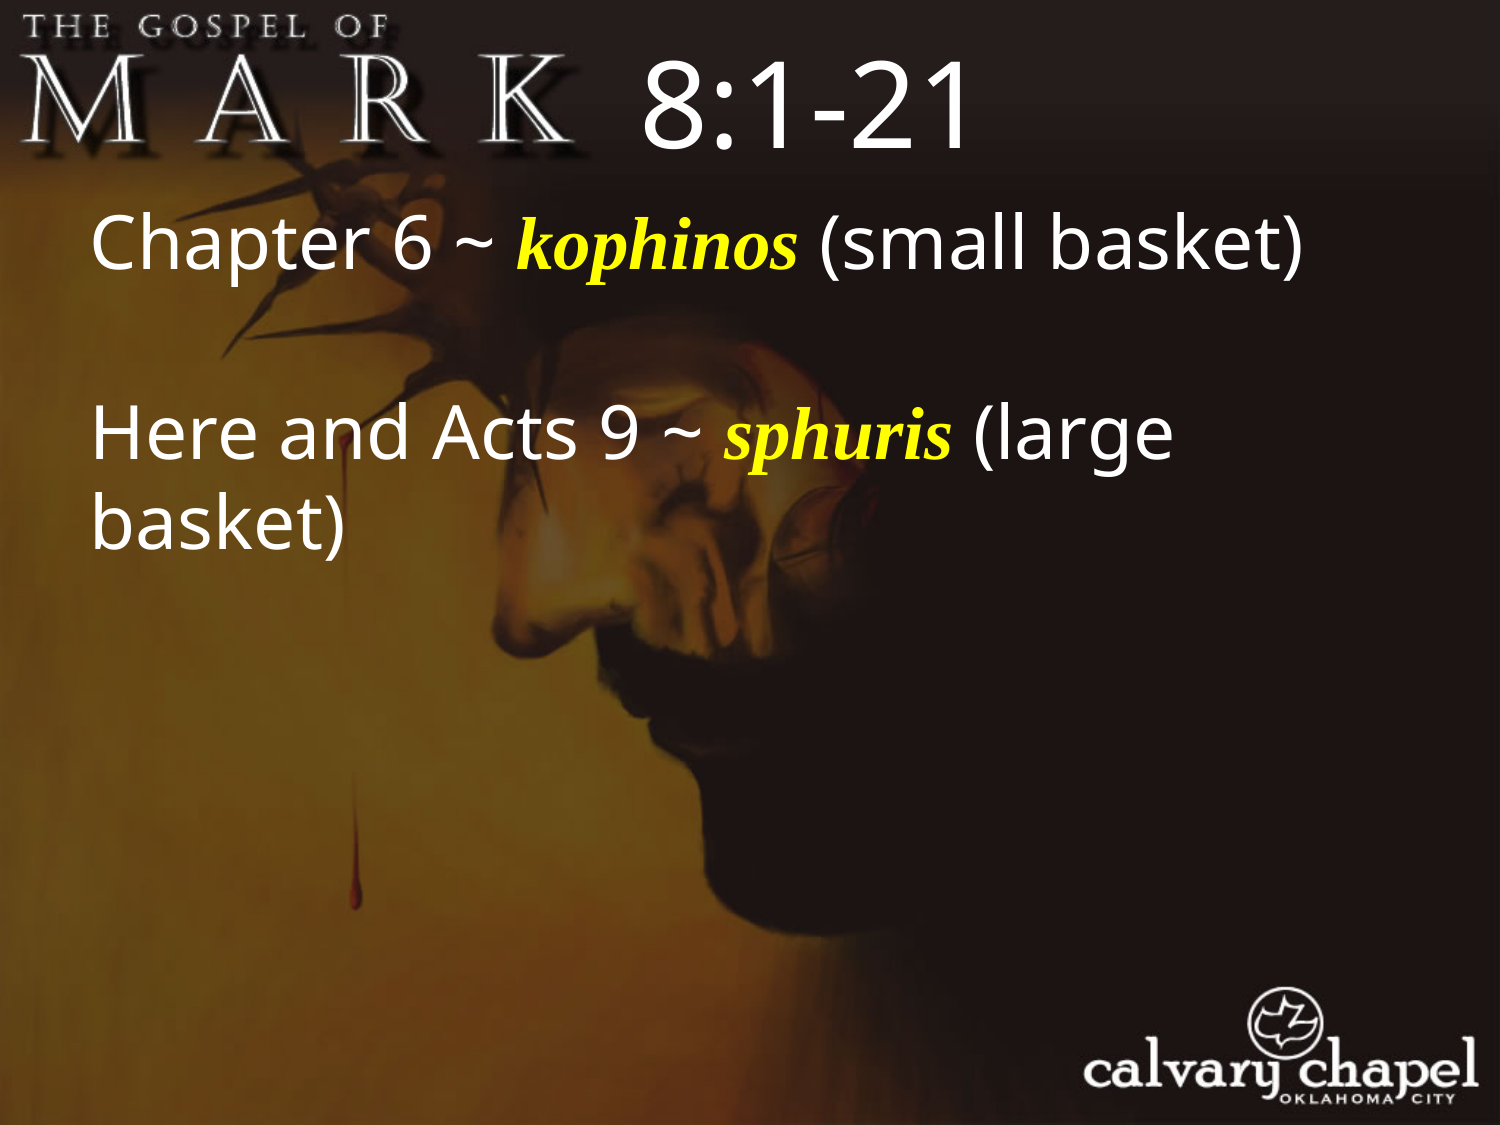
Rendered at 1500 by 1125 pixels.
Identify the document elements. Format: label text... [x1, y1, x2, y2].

picture [0, 0, 1500, 1125]
text_box 8:1-21 [624, 20, 1425, 180]
text_box Here and Acts 9 ~ sphuris (large basket) [74, 376, 1425, 572]
text_box Chapter 6 ~ kophinos (small basket) [74, 187, 1425, 293]
